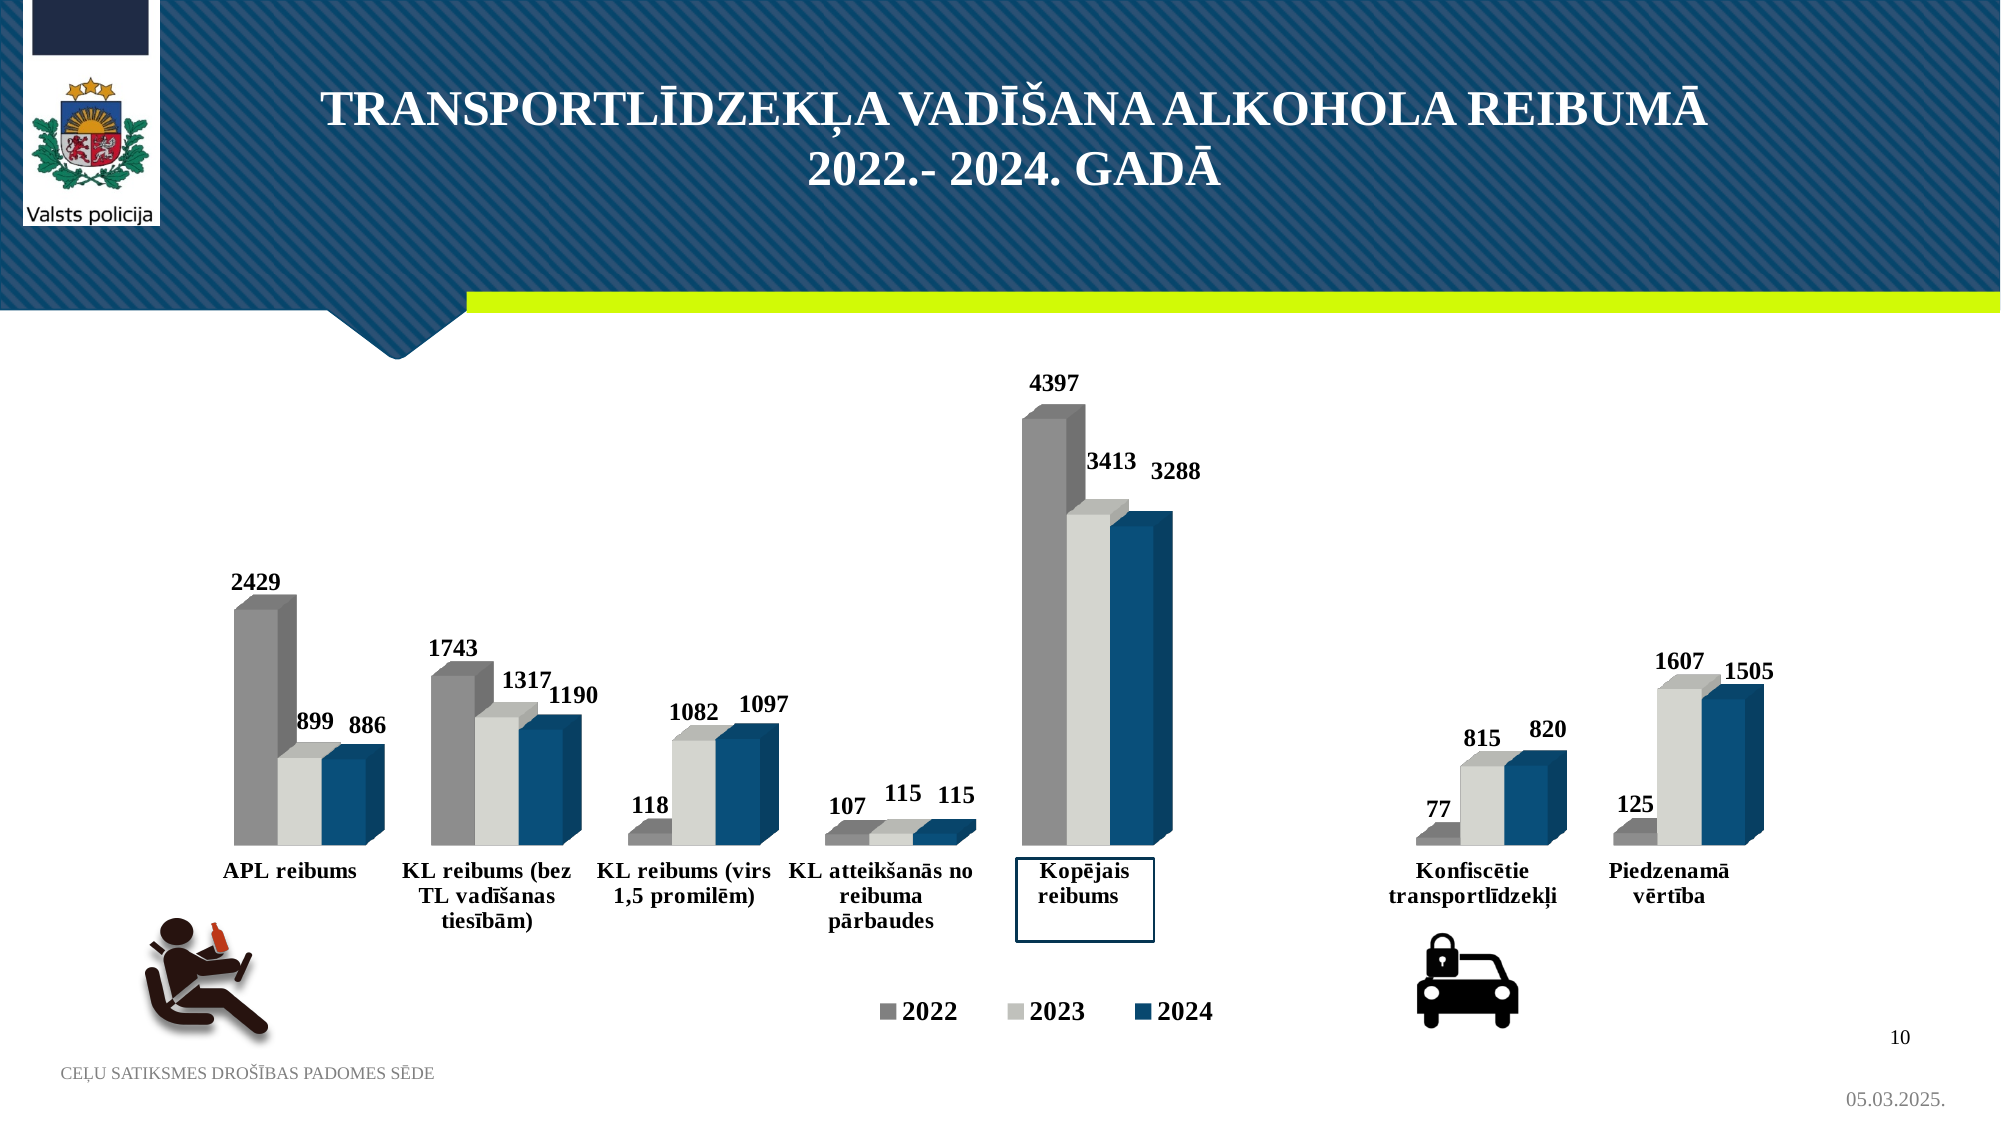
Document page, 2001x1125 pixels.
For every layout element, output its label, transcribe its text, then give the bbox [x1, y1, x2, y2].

slide_number 10 [1855, 970, 1926, 1051]
chart [121, 319, 1855, 1052]
text_box Transportlīdzekļa vadīšana ALKOHOLA reibumā 2022.- 2024. gadĀ [277, 86, 1752, 204]
text_box 05.03.2025. [1793, 1072, 1961, 1123]
text_box CEĻU SATIKSMES DROŠĪBAS PADOMES SĒDE [31, 1047, 450, 1098]
picture [145, 917, 269, 1035]
text_box [465, 290, 2000, 314]
picture [23, 0, 160, 226]
